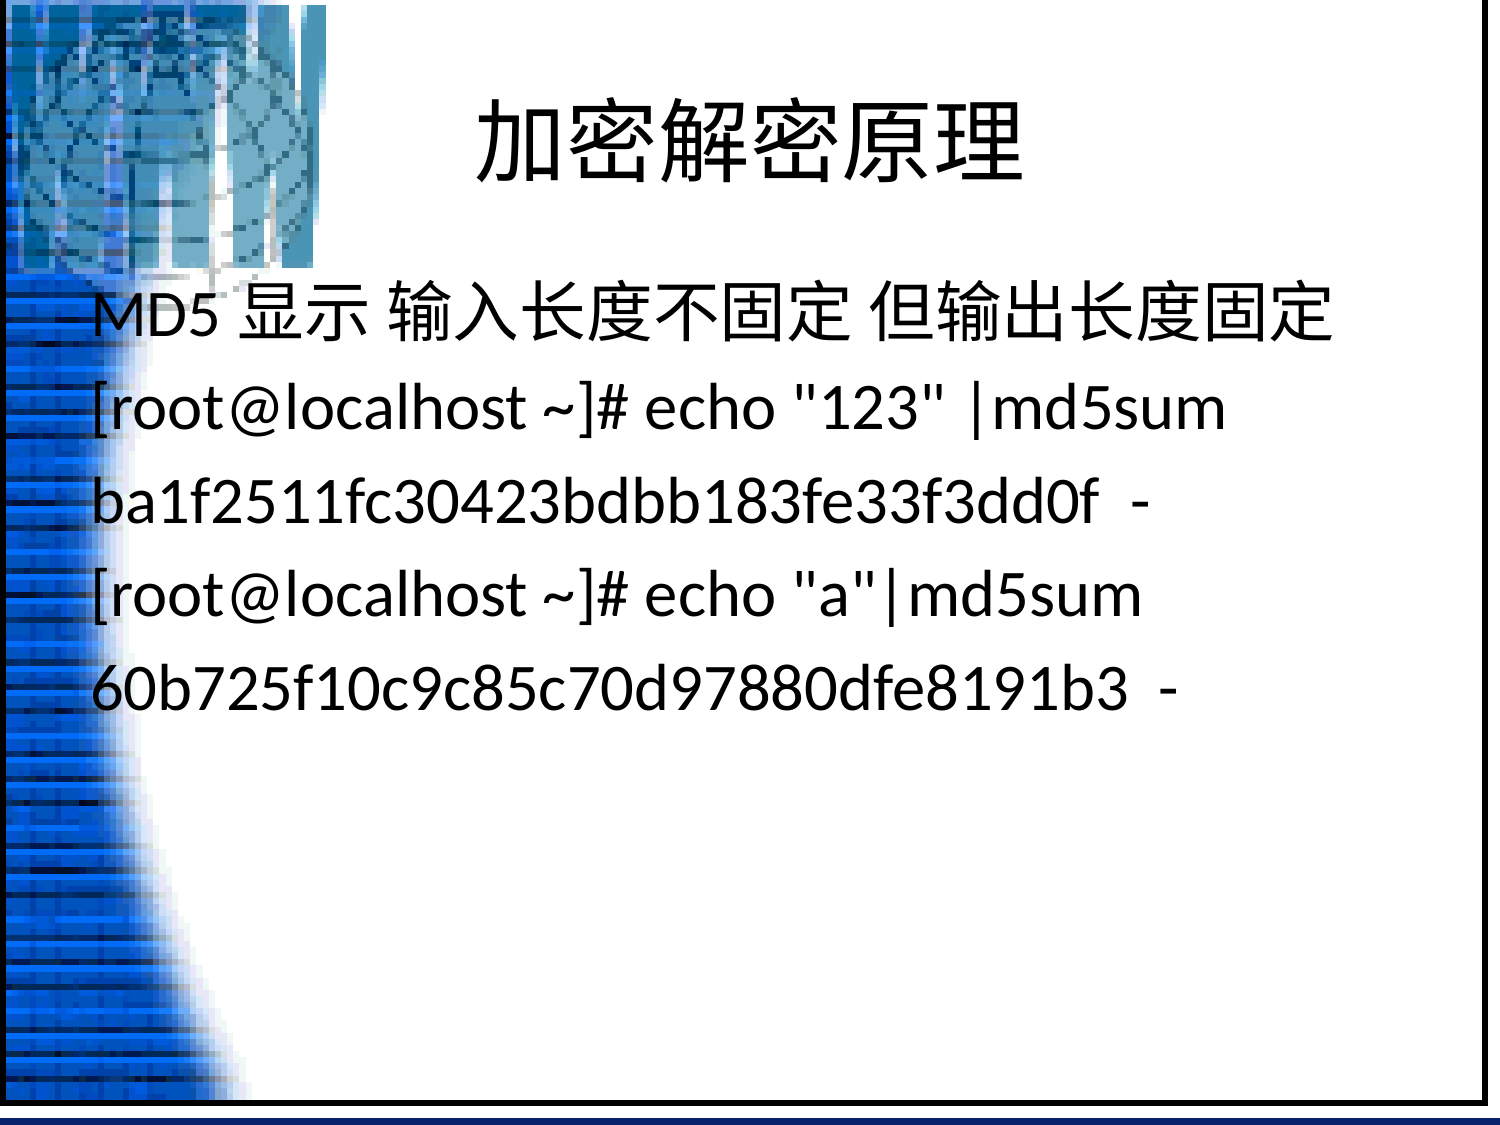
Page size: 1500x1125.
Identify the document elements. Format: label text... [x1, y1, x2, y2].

title 加密解密原理 [75, 45, 1425, 233]
picture [0, 0, 1500, 1125]
list MD5显示 输入长度不固定 但输出长度固定 [root@localhost ~]# echo "123" |md5sum ba1f2511fc30423bdbb183fe33f3dd0f - [root@localhost ~]# echo "a"|md5sum 60b725f10c9c85c70d97880dfe8191b3 - [75, 262, 1425, 1005]
